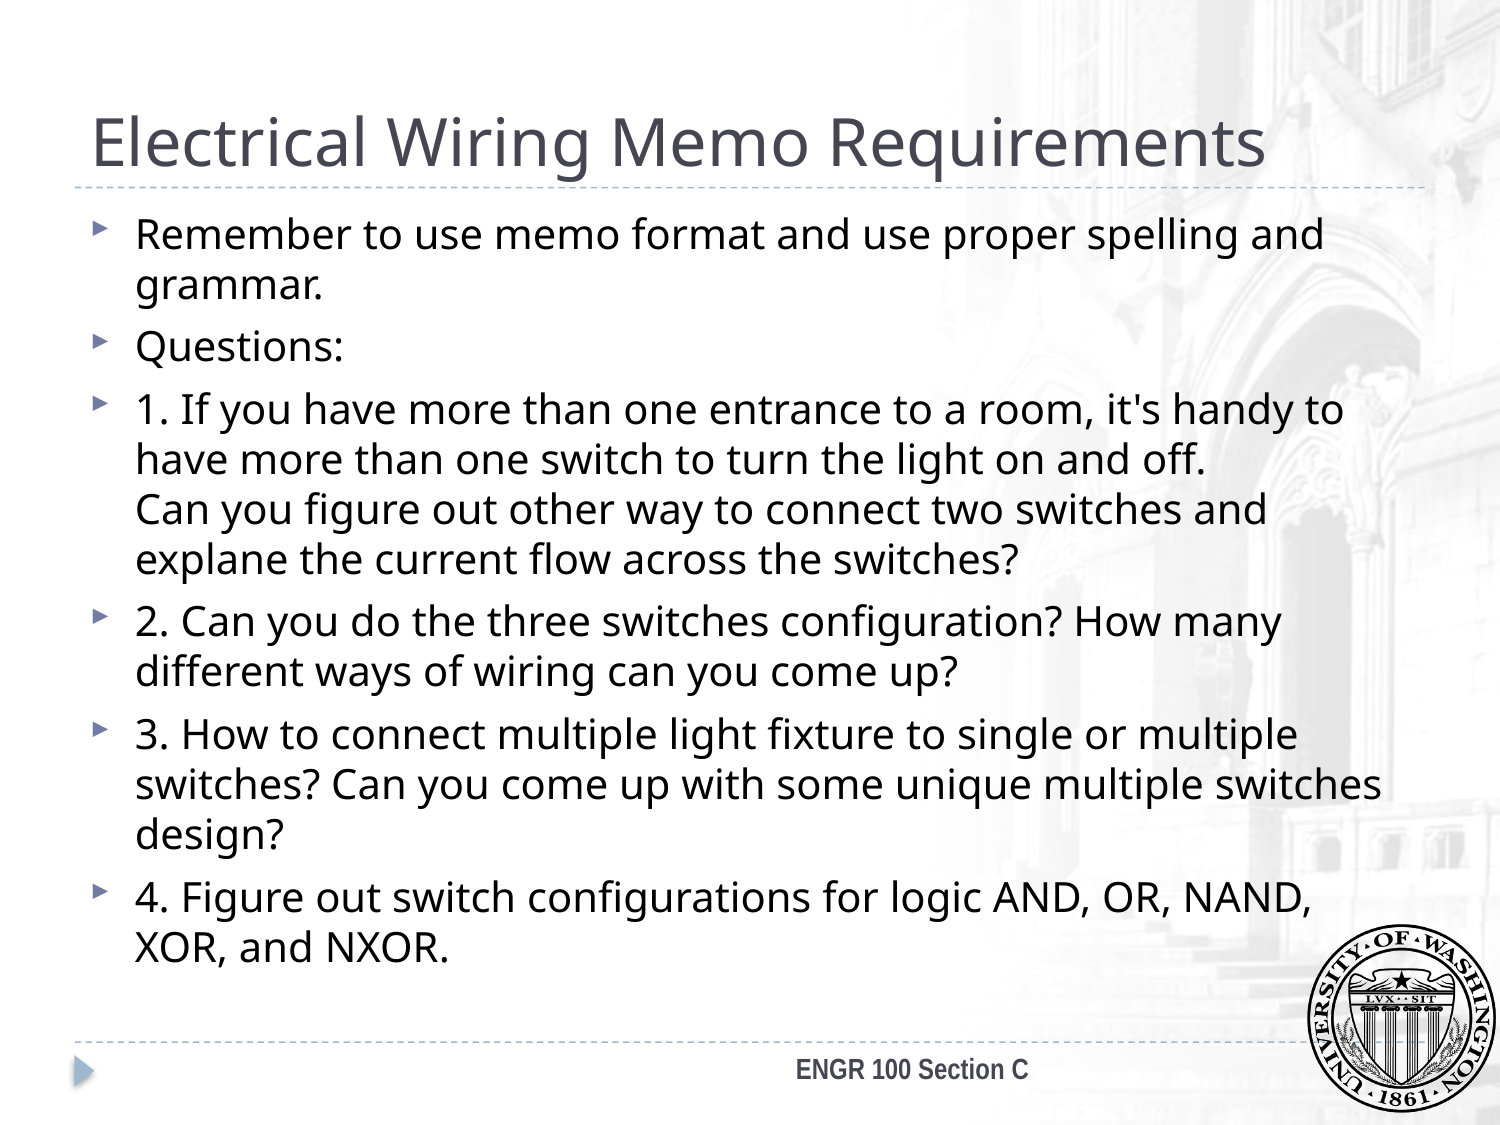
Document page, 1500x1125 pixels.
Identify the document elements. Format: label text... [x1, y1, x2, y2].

footer ENGR 100 Section C [475, 1042, 1051, 1103]
picture [1299, 916, 1500, 1125]
list Remember to use memo format and use proper spelling and grammar. Questions: 1. If you have more than one entrance to a room, it's handy to have more than one switch to turn the light on and off. Can you figure out other way to connect two switches and explane the current flow across the switches? 2. Can you do the three switches configuration? How many different ways of wiring can you come up? 3. How to connect multiple light fixture to single or multiple switches? Can you come up with some unique multiple switches design? 4. Figure out switch configurations for logic AND, OR, NAND, XOR, and NXOR. [74, 199, 1426, 1011]
title Electrical Wiring Memo Requirements [74, 24, 1426, 188]
